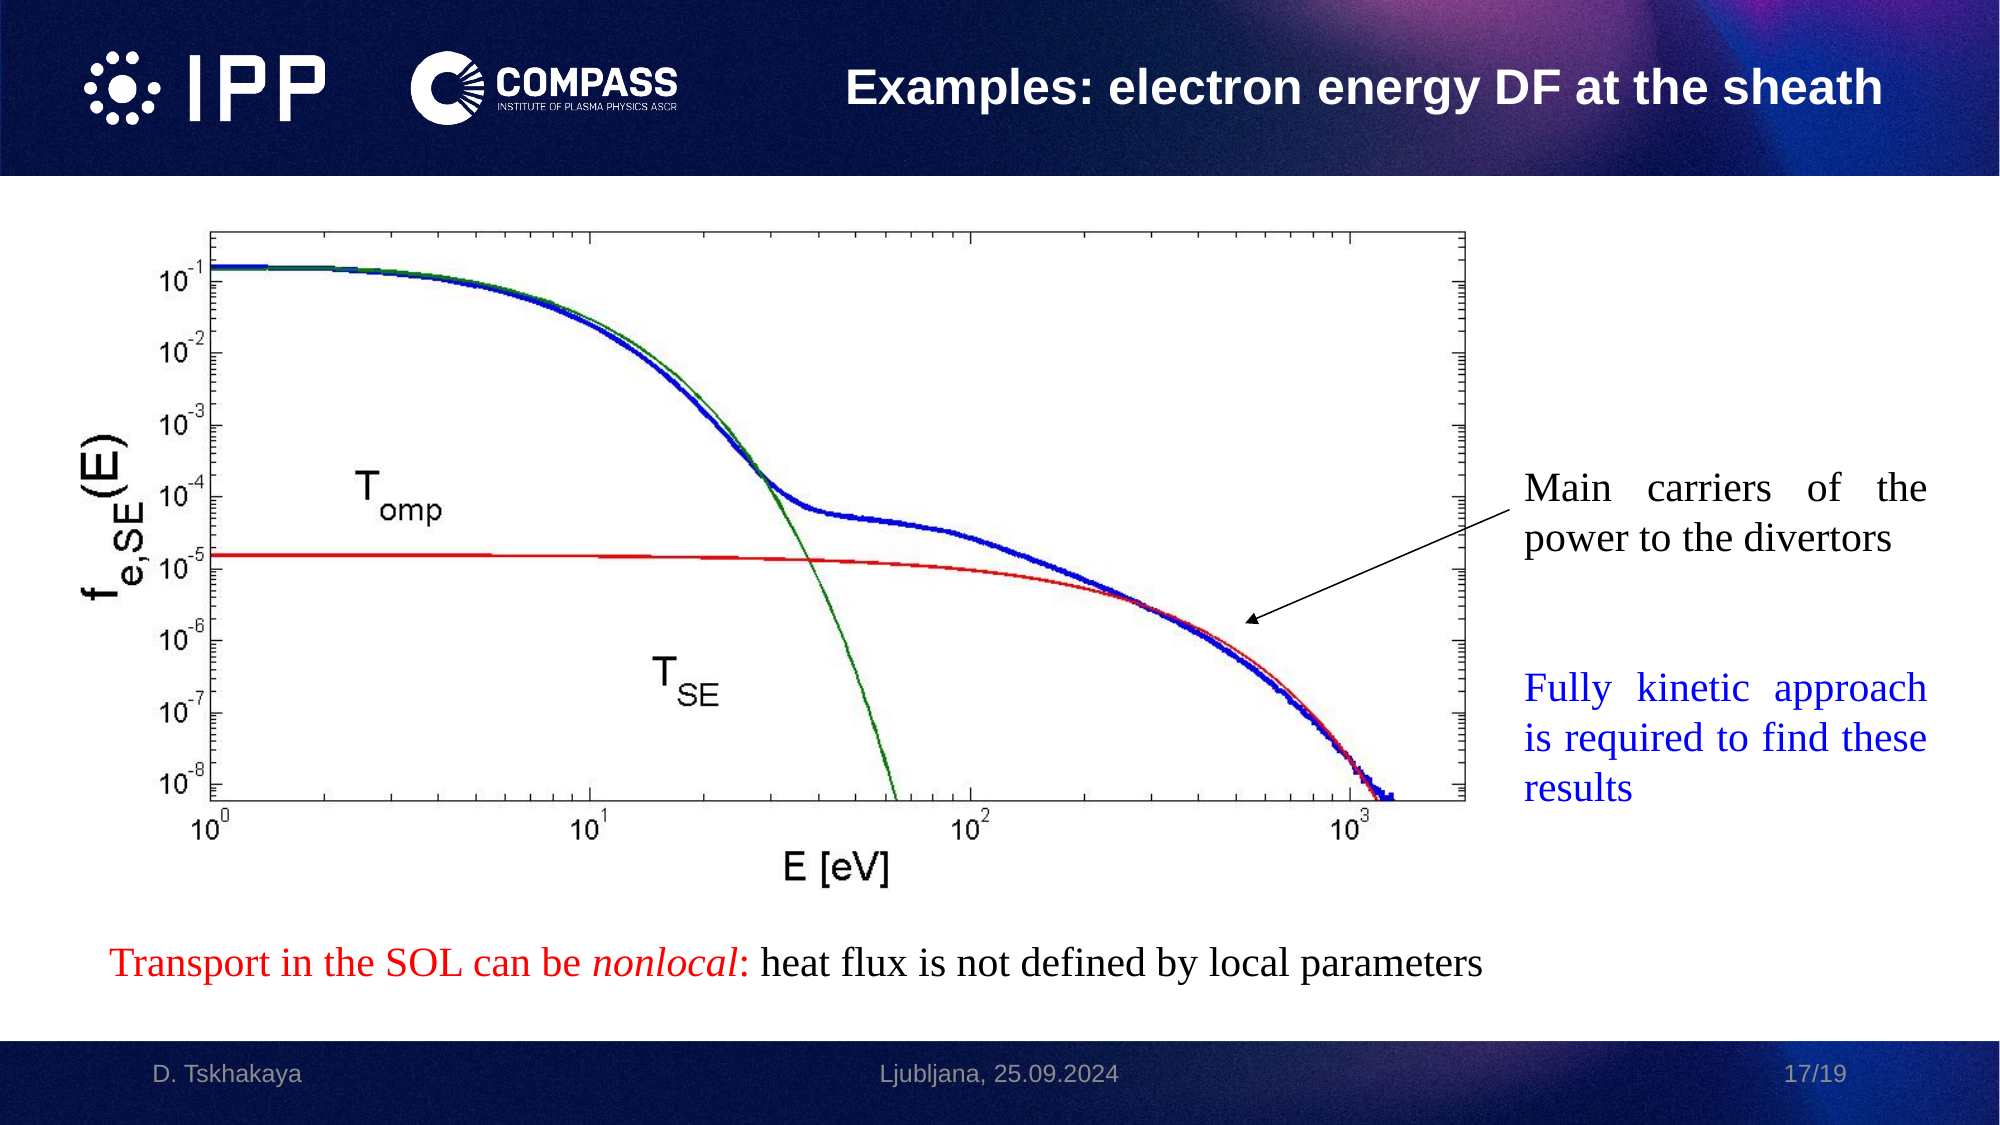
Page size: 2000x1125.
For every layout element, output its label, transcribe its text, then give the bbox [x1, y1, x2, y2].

slide_number 17/19 [1412, 1042, 1862, 1103]
picture [0, 1041, 2000, 1125]
text_box Transport in the SOL can be nonlocal: heat flux is not defined by local parameters [94, 927, 1556, 993]
text_box Main carriers of the power to the divertors Fully kinetic approach is required to find these results [1625, 452, 1943, 818]
slide_number D. Tskhakaya [137, 1042, 588, 1103]
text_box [1244, 509, 1510, 624]
footer Ljubljana, 25.09.2024 [662, 1042, 1338, 1103]
picture [0, 0, 2000, 176]
text_box Examples: electron energy DF at the sheath [830, 47, 1900, 122]
picture [0, 178, 1619, 892]
